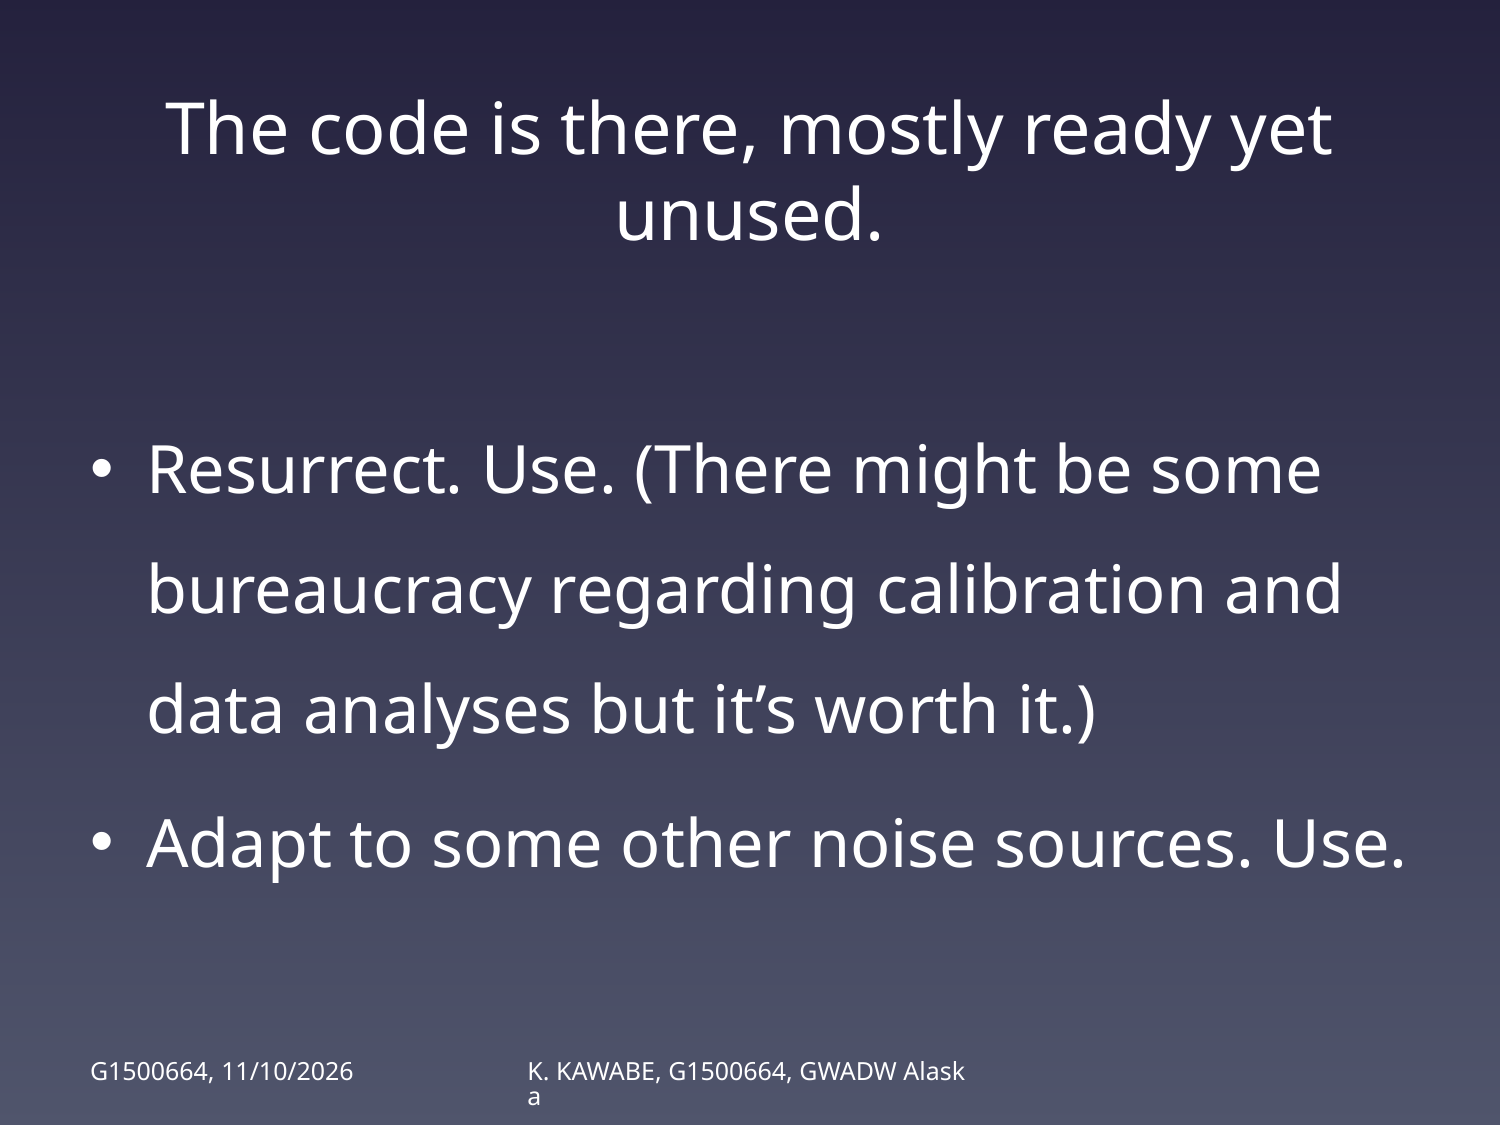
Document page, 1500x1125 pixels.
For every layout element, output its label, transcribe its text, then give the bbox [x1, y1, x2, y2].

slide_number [75, 1042, 425, 1103]
list Resurrect. Use. (There might be some bureaucracy regarding calibration and data analyses but it’s worth it.) Adapt to some other noise sources. Use. [75, 262, 1425, 1005]
footer K. KAWABE, G1500664, GWADW Alaska [512, 1042, 988, 1103]
title The code is there, mostly ready yet unused. [75, 75, 1425, 262]
